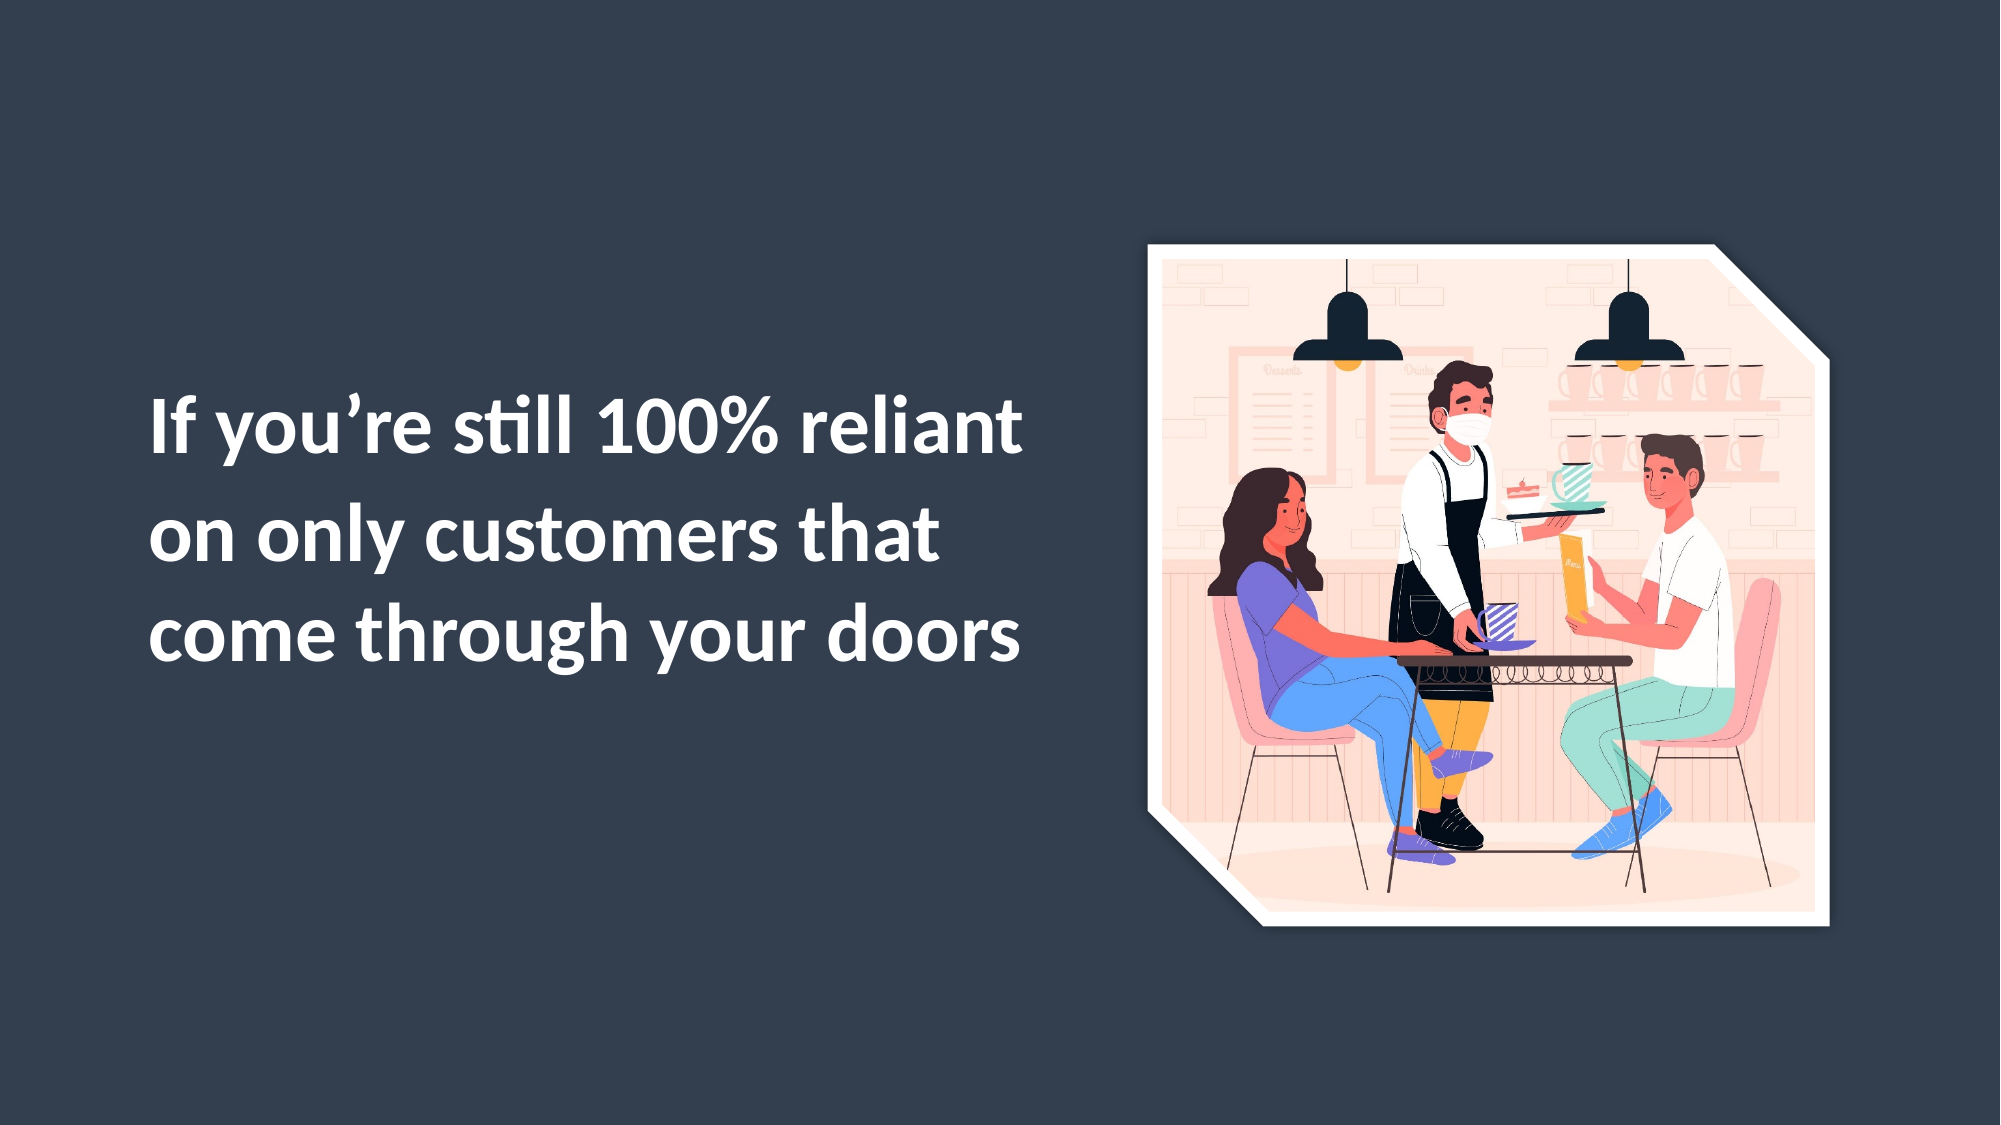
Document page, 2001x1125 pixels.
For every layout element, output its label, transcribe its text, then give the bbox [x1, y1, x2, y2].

text_box If you’re still 100% reliant [133, 362, 1109, 470]
text_box on only customers that come through your doors [133, 470, 1109, 686]
picture [1154, 251, 1823, 919]
